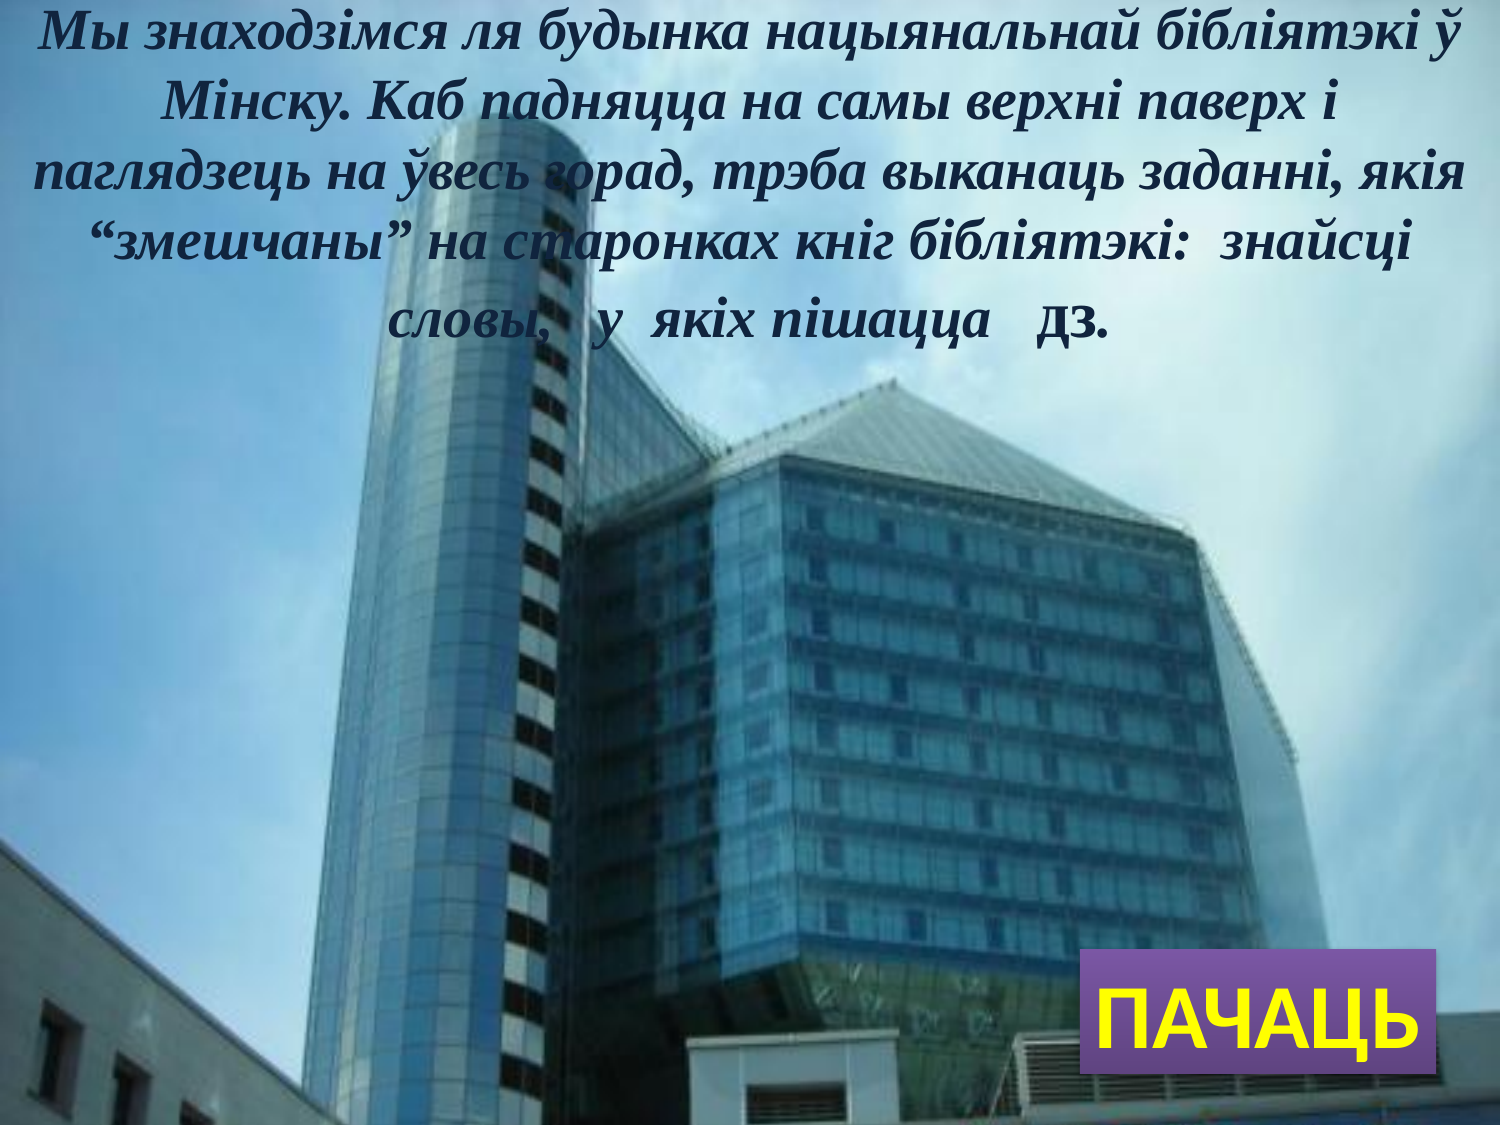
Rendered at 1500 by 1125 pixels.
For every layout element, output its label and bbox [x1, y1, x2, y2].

list [0, 0, 1500, 1125]
